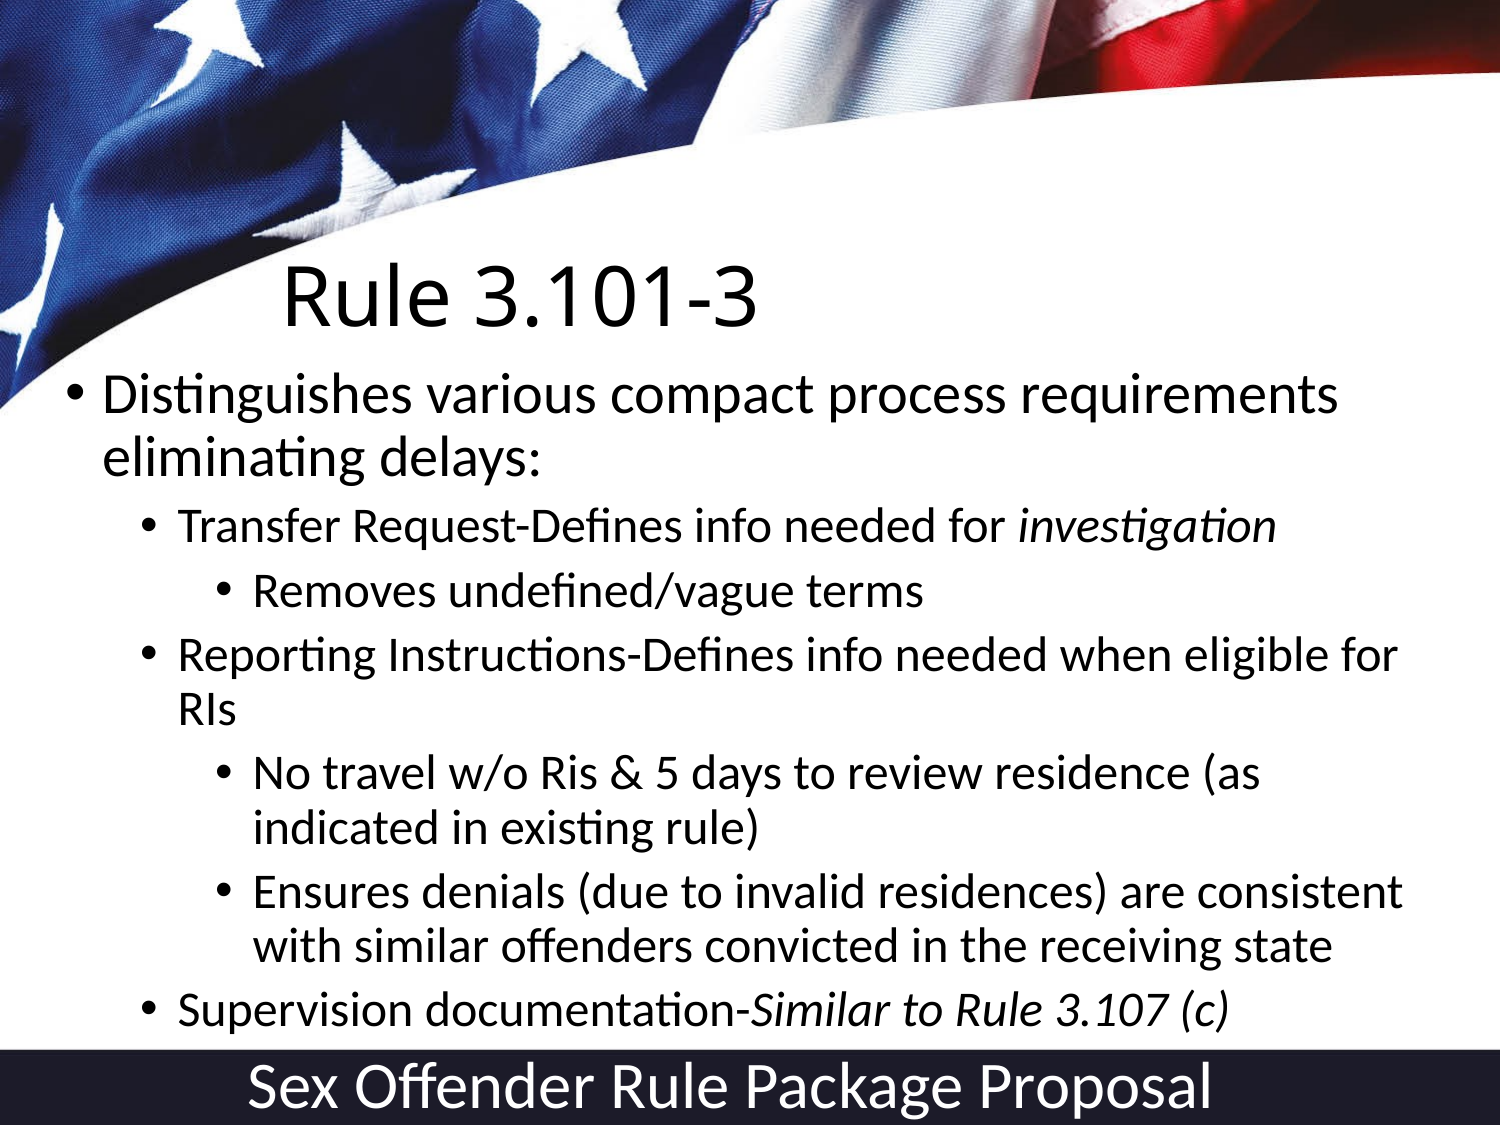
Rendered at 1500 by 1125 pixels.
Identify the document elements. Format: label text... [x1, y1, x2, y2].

title Rule 3.101-3 [265, 242, 1397, 356]
picture [0, 0, 1500, 1125]
text_box Sex Offender Rule Package Proposal [49, 1034, 1427, 1125]
list Distinguishes various compact process requirements eliminating delays: Transfer Request-Defines info needed for investigation Removes undefined/vague terms Reporting Instructions-Defines info needed when eligible for RIs No travel w/o Ris & 5 days to review residence (as indicated in existing rule) Ensures denials (due to invalid residences) are consistent with similar offenders convicted in the receiving state Supervision documentation-Similar to Rule 3.107 (c) [50, 356, 1474, 1059]
